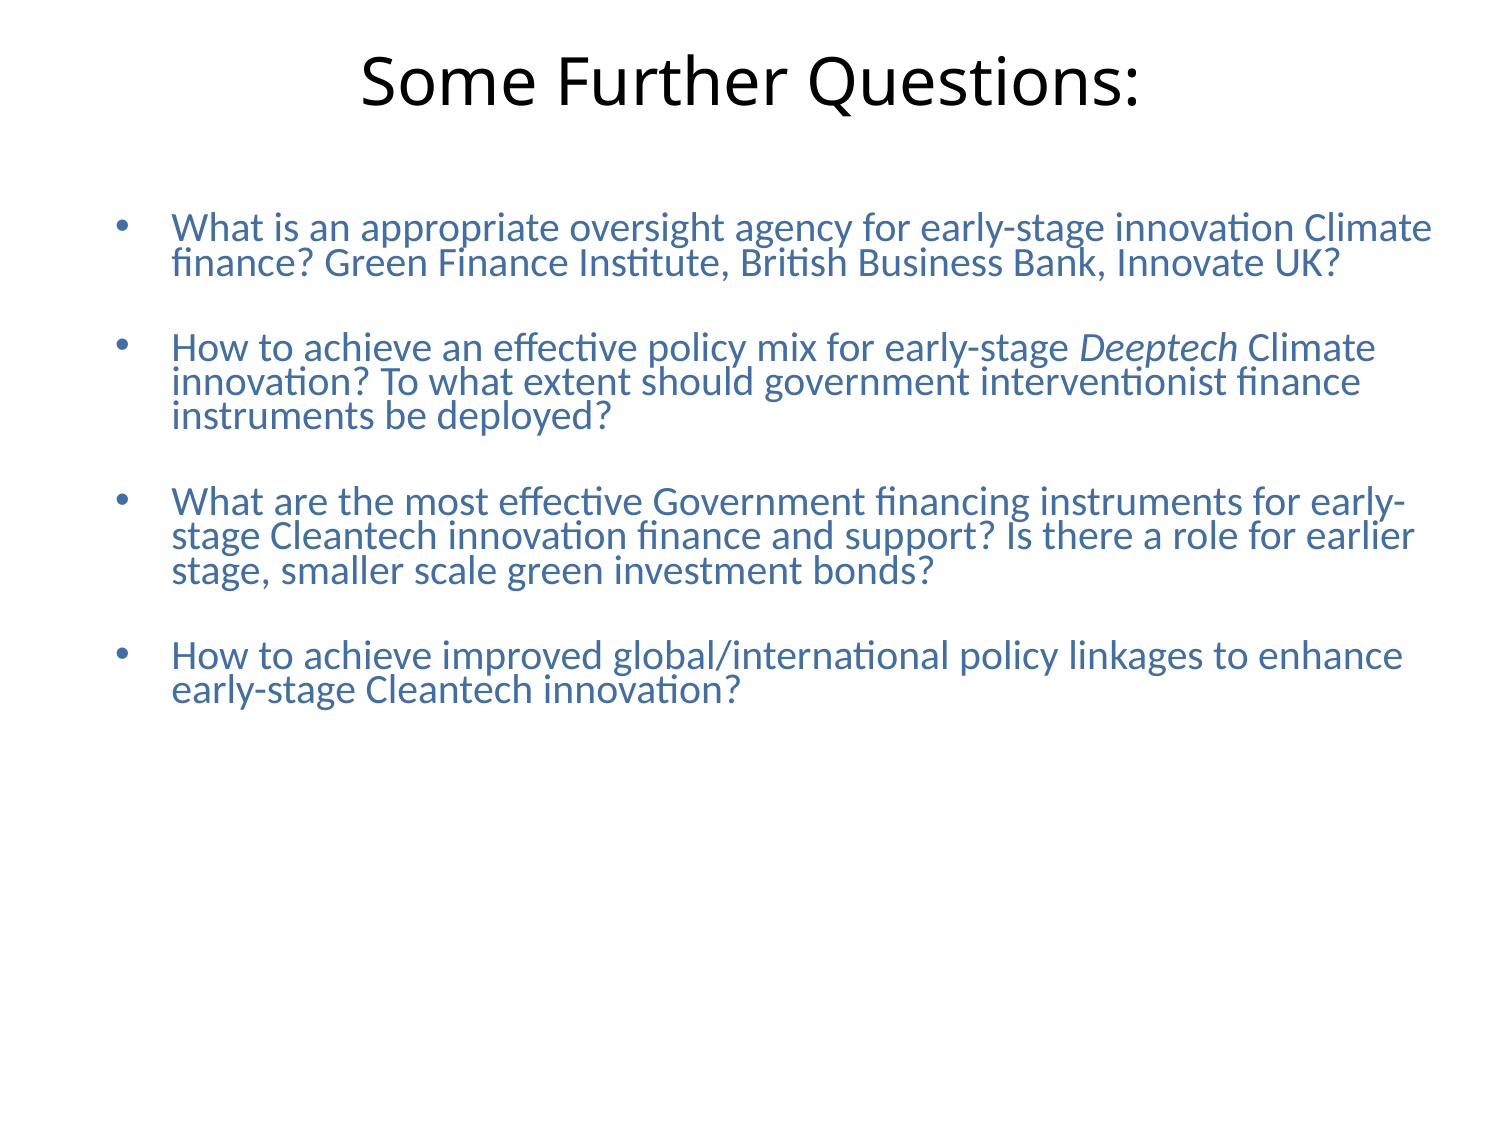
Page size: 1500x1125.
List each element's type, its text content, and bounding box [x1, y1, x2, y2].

title Some Further Questions: [76, 30, 1428, 122]
list [76, 122, 1428, 1003]
text_box What is an appropriate oversight agency for early-stage innovation Climate finance? Green Finance Institute, British Business Bank, Innovate UK? How to achieve an effective policy mix for early-stage Deeptech Climate innovation? To what extent should government interventionist finance instruments be deployed? What are the most effective Government financing instruments for early-stage Cleantech innovation finance and support? Is there a role for earlier stage, smaller scale green investment bonds? How to achieve improved global/international policy linkages to enhance early-stage Cleantech innovation? [100, 208, 1471, 1059]
